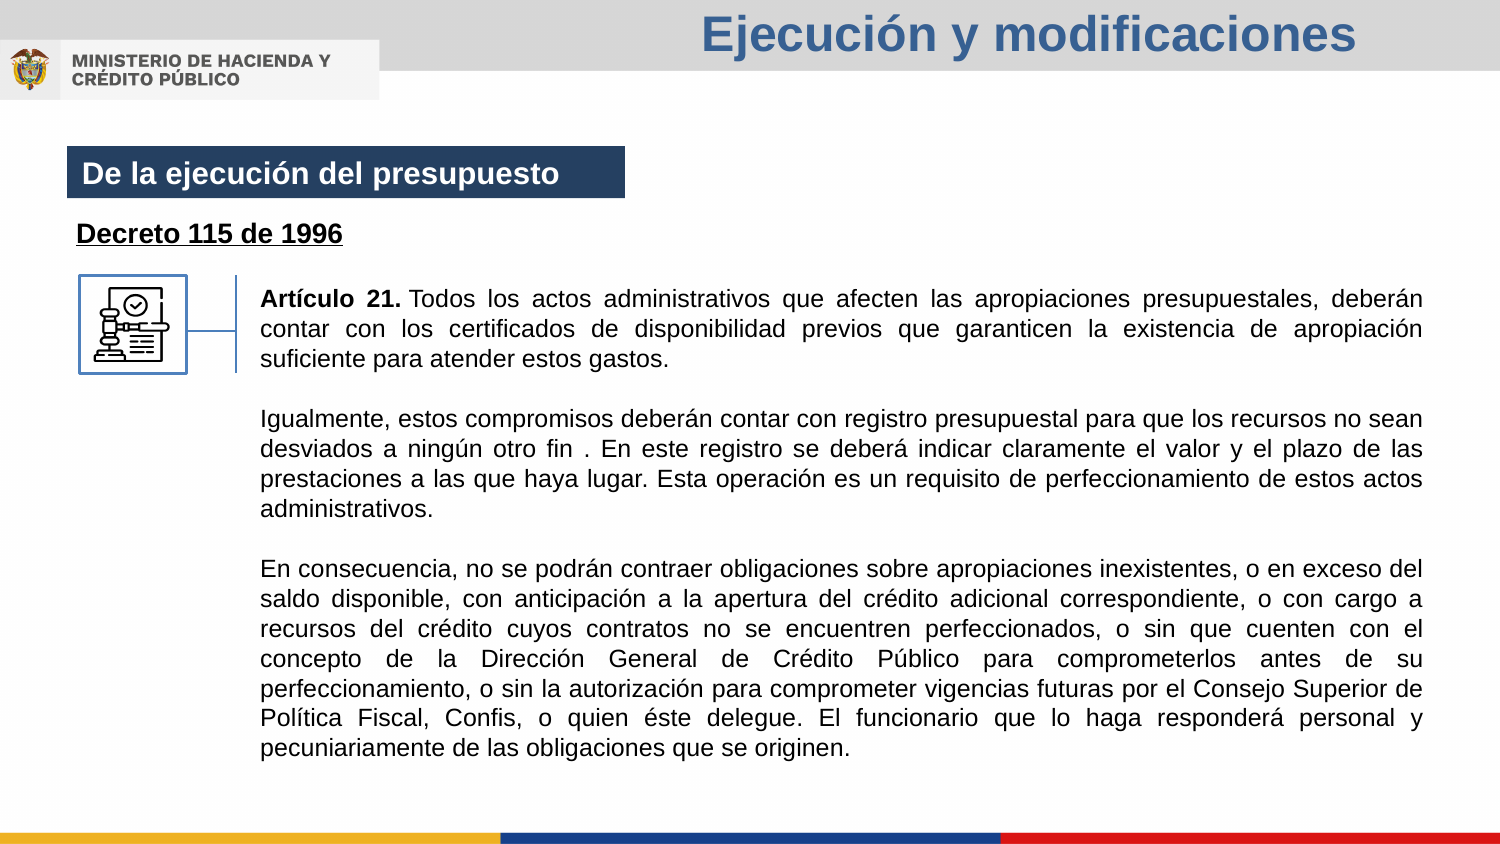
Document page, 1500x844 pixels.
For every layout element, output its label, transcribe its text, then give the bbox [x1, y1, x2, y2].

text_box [78, 275, 237, 374]
text_box Ejecución y modificaciones [687, 0, 1369, 69]
picture [0, 0, 1500, 844]
text_box De la ejecución del presupuesto [67, 146, 625, 199]
text_box Decreto 115 de 1996 [61, 207, 387, 257]
text_box Artículo 21. Todos los actos administrativos que afecten las apropiaciones presupuestales, deberán contar con los certificados de disponibilidad previos que garanticen la existencia de apropiación suficiente para atender estos gastos. Igualmente, estos compromisos deberán contar con registro presupuestal para que los recursos no sean desviados a ningún otro fin . En este registro se deberá indicar claramente el valor y el plazo de las prestaciones a las que haya lugar. Esta operación es un requisito de perfeccionamiento de estos actos administrativos. En consecuencia, no se podrán contraer obligaciones sobre apropiaciones inexistentes, o en exceso del saldo disponible, con anticipación a la apertura del crédito adicional correspondiente, o con cargo a recursos del crédito cuyos contratos no se encuentren perfeccionados, o sin que cuenten con el concepto de la Dirección General de Crédito Público para comprometerlos antes de su perfeccionamiento, o sin la autorización para comprometer vigencias futuras por el Consejo Superior de Política Fiscal, Confis, o quien éste delegue. El funcionario que lo haga responderá personal y pecuniariamente de las obligaciones que se originen. [245, 275, 1441, 770]
